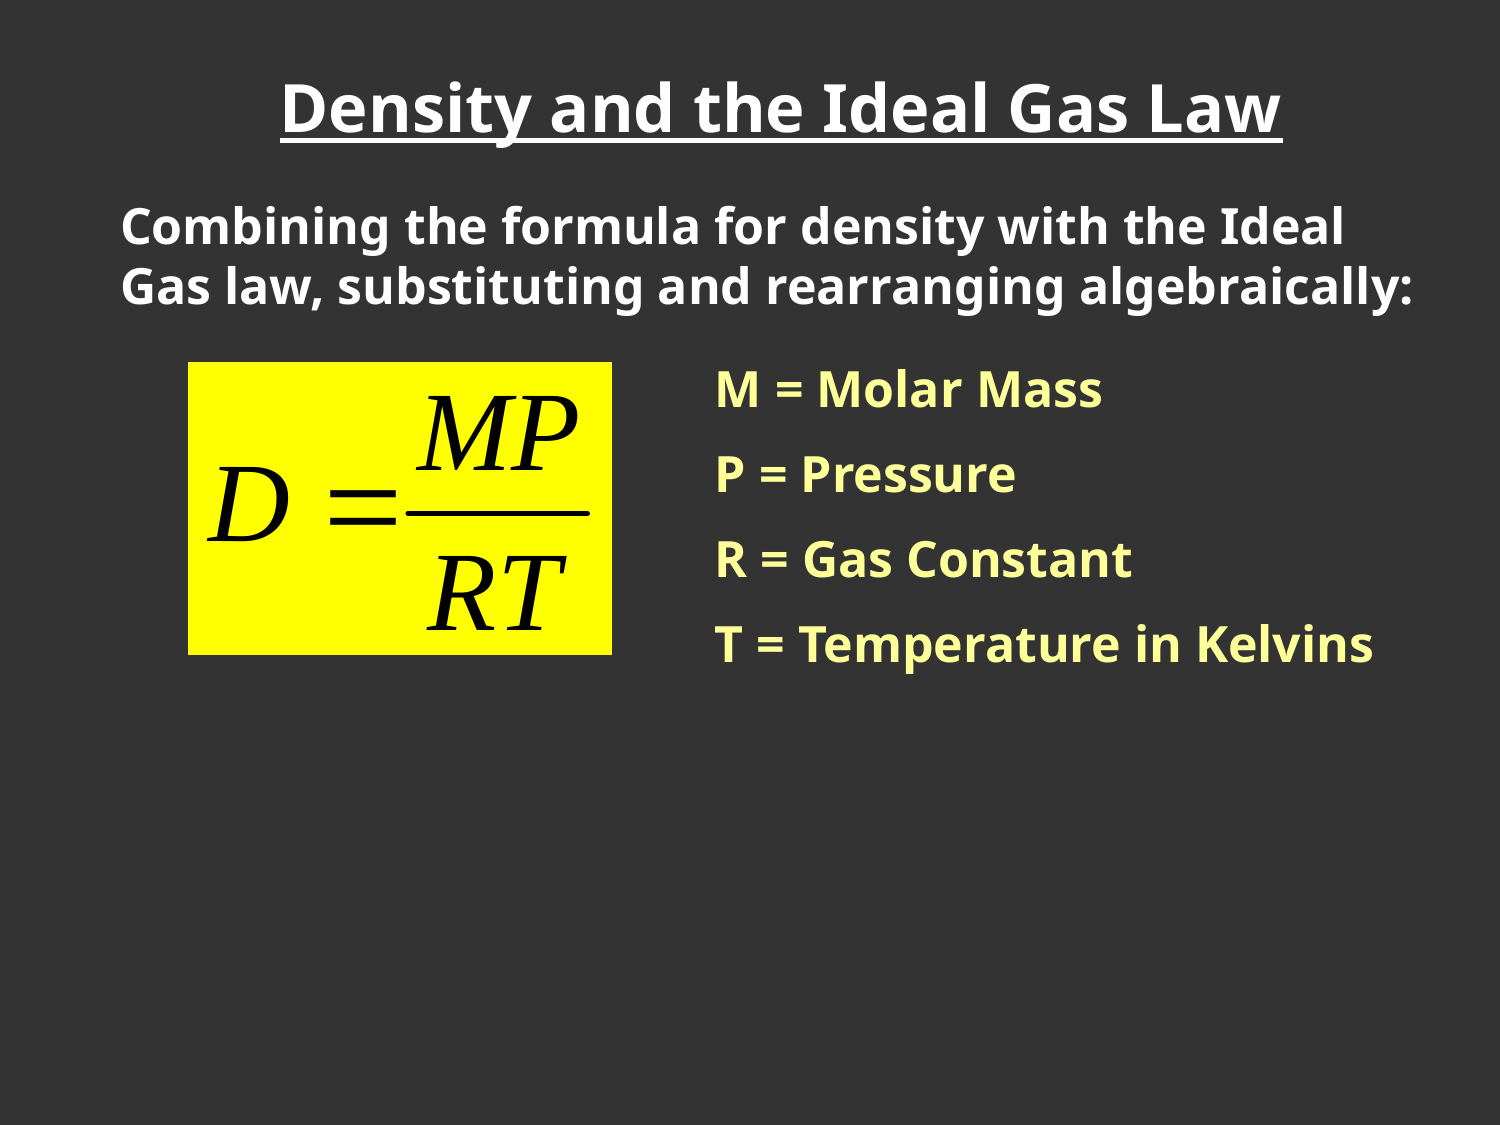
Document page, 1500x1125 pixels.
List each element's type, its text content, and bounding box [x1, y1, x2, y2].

text_box M = Molar Mass P = Pressure R = Gas Constant T = Temperature in Kelvins [699, 350, 1413, 680]
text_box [187, 362, 613, 656]
title Density and the Ideal Gas Law [212, 37, 1351, 176]
text_box Combining the formula for density with the Ideal Gas law, substituting and rearranging algebraically: [105, 187, 1429, 323]
